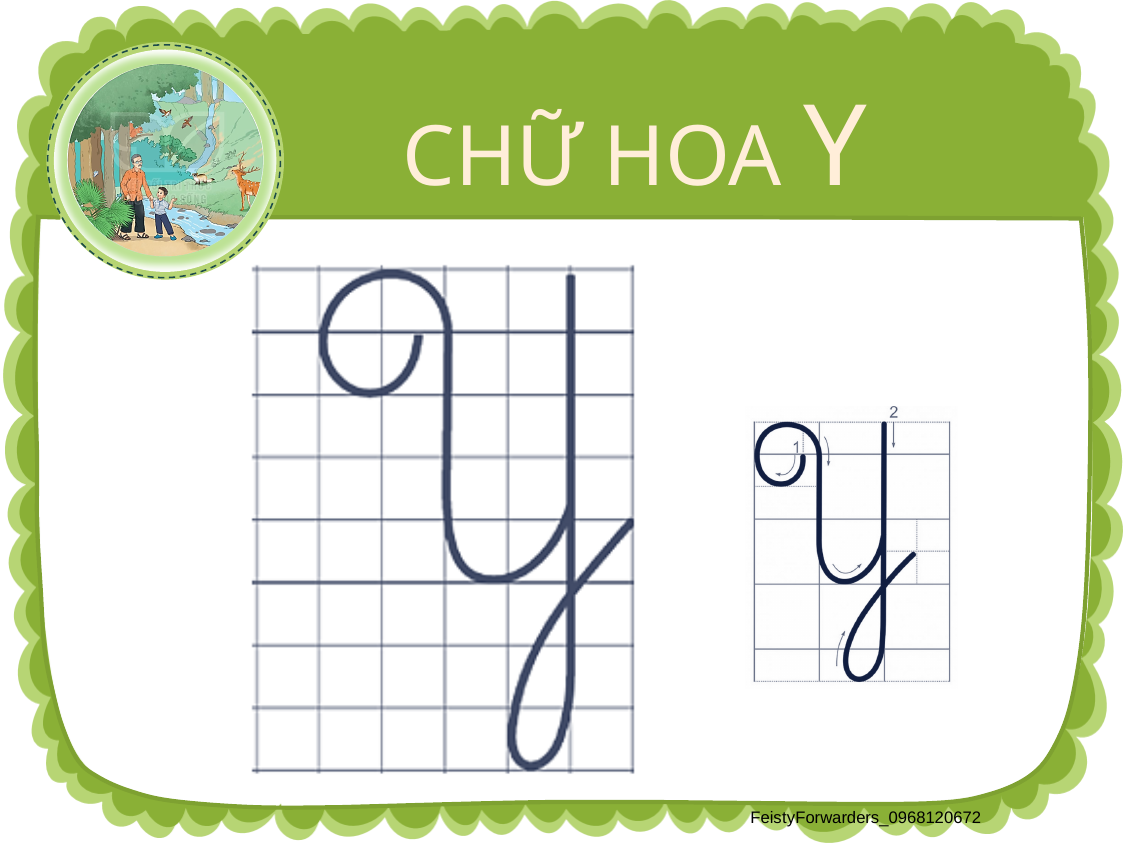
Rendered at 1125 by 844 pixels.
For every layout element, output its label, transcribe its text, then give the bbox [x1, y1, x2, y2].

picture [0, 0, 1125, 844]
text_box CHỮ HOA Y [267, 65, 1024, 216]
